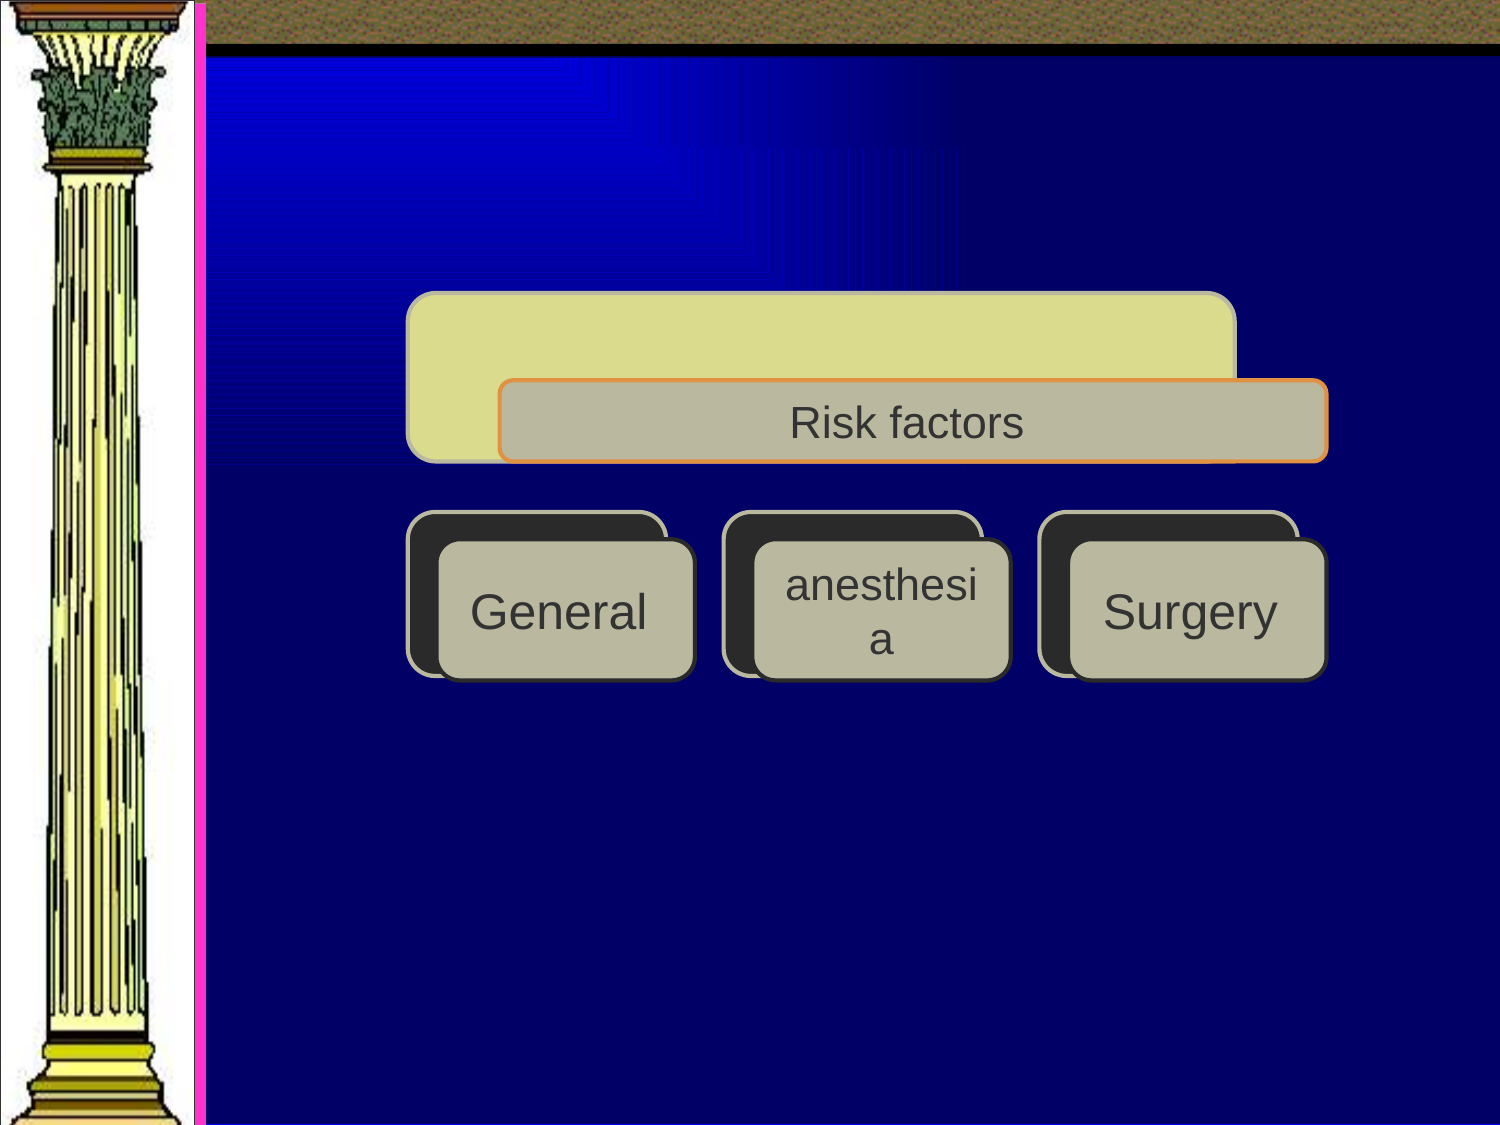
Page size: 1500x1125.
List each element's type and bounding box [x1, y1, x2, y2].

title [224, 125, 1500, 314]
picture [1, 1, 194, 1125]
list [292, 292, 1442, 900]
picture [195, 0, 1500, 43]
